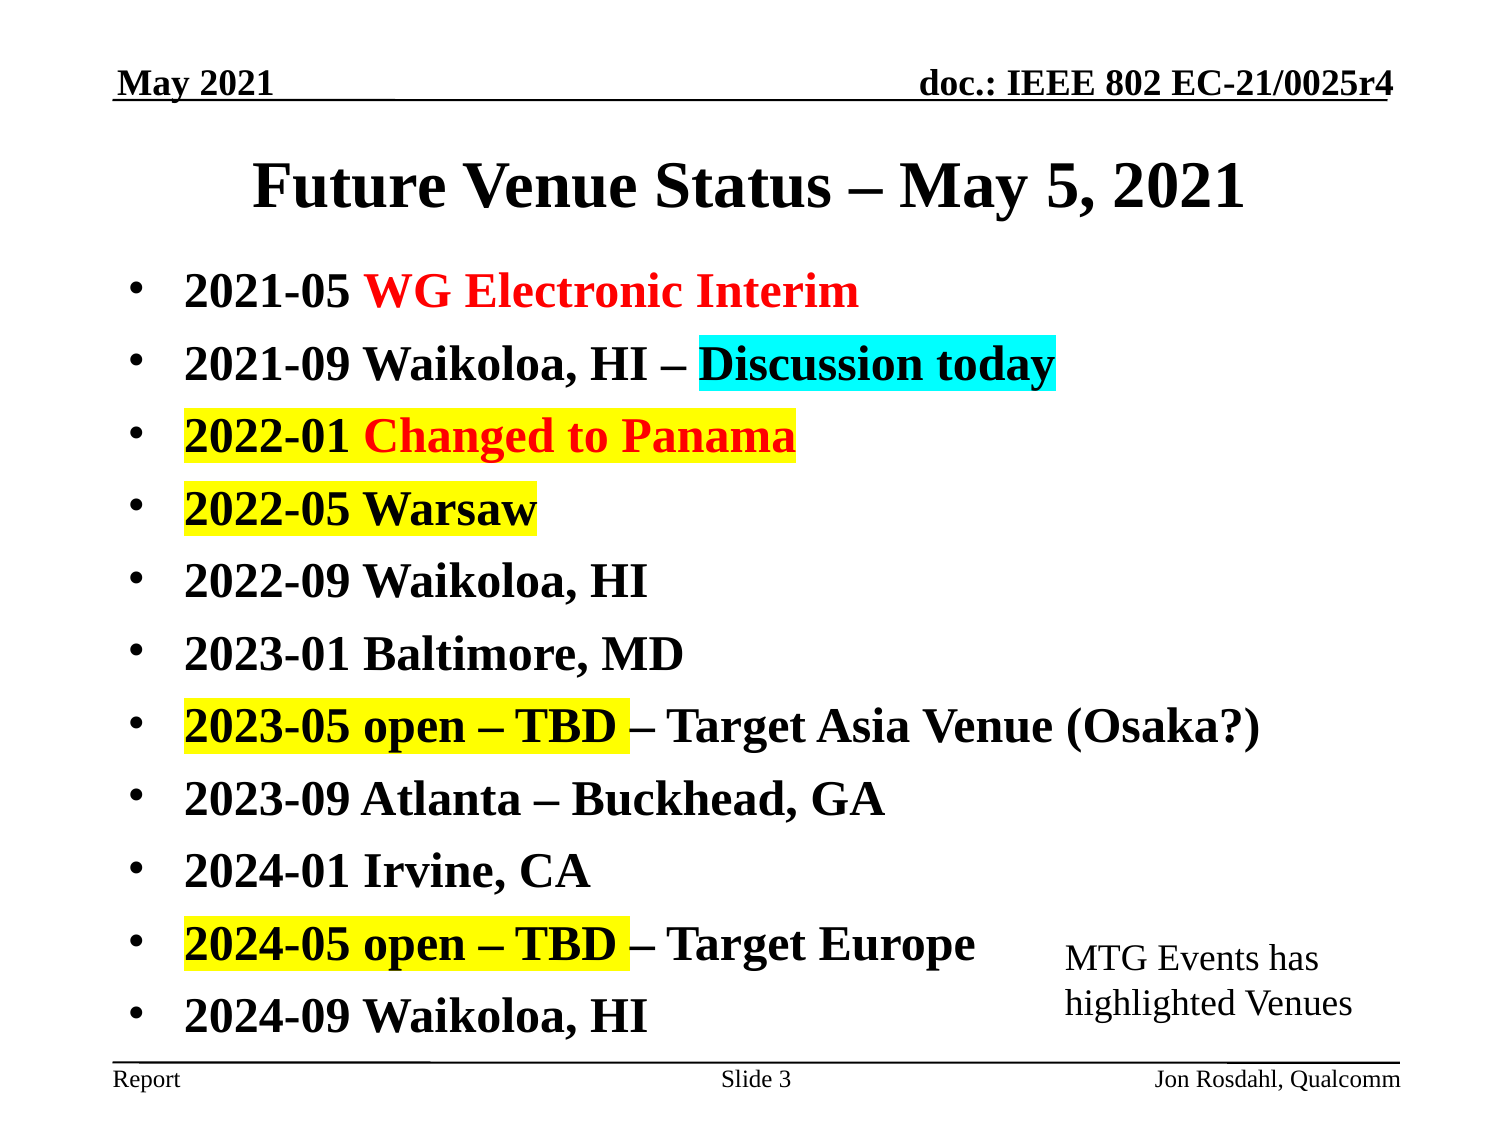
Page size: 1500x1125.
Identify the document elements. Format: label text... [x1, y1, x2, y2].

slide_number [116, 58, 507, 104]
slide_number Slide 3 [712, 1061, 800, 1123]
list 2021-05 WG Electronic Interim 2021-09 Waikoloa, HI – Discussion today 2022-01 Changed to Panama 2022-05 Warsaw 2022-09 Waikoloa, HI 2023-01 Baltimore, MD 2023-05 open – TBD – Target Asia Venue (Osaka?) 2023-09 Atlanta – Buckhead, GA 2024-01 Irvine, CA 2024-05 open – TBD – Target Europe 2024-09 Waikoloa, HI [112, 249, 1388, 1051]
footer Jon Rosdahl, Qualcomm [1031, 1061, 1402, 1093]
title Future Venue Status – May 5, 2021 [112, 111, 1388, 249]
text_box MTG Events has highlighted Venues [1050, 925, 1388, 1031]
